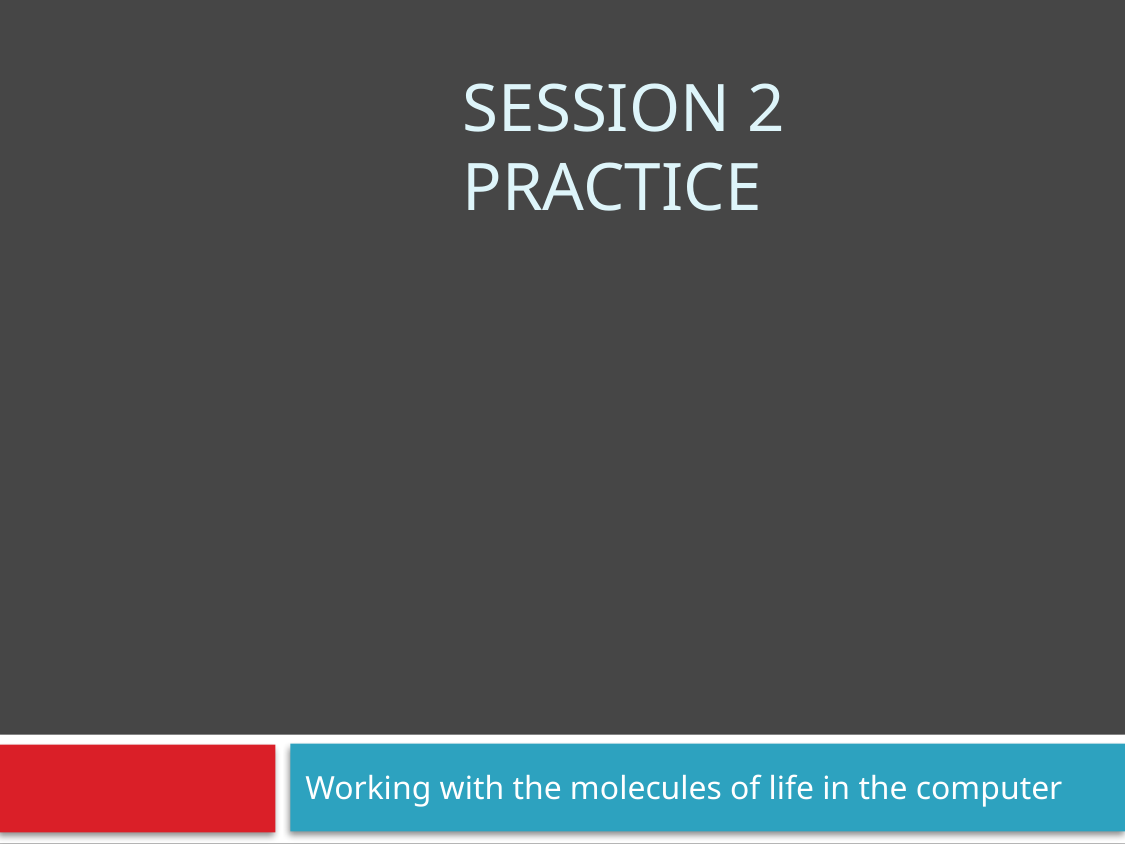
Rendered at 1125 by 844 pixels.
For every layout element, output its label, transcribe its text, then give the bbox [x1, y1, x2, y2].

subtitle Working with the molecules of life in the computer [290, 744, 1093, 829]
title Session 2 Practice [447, 134, 1093, 232]
